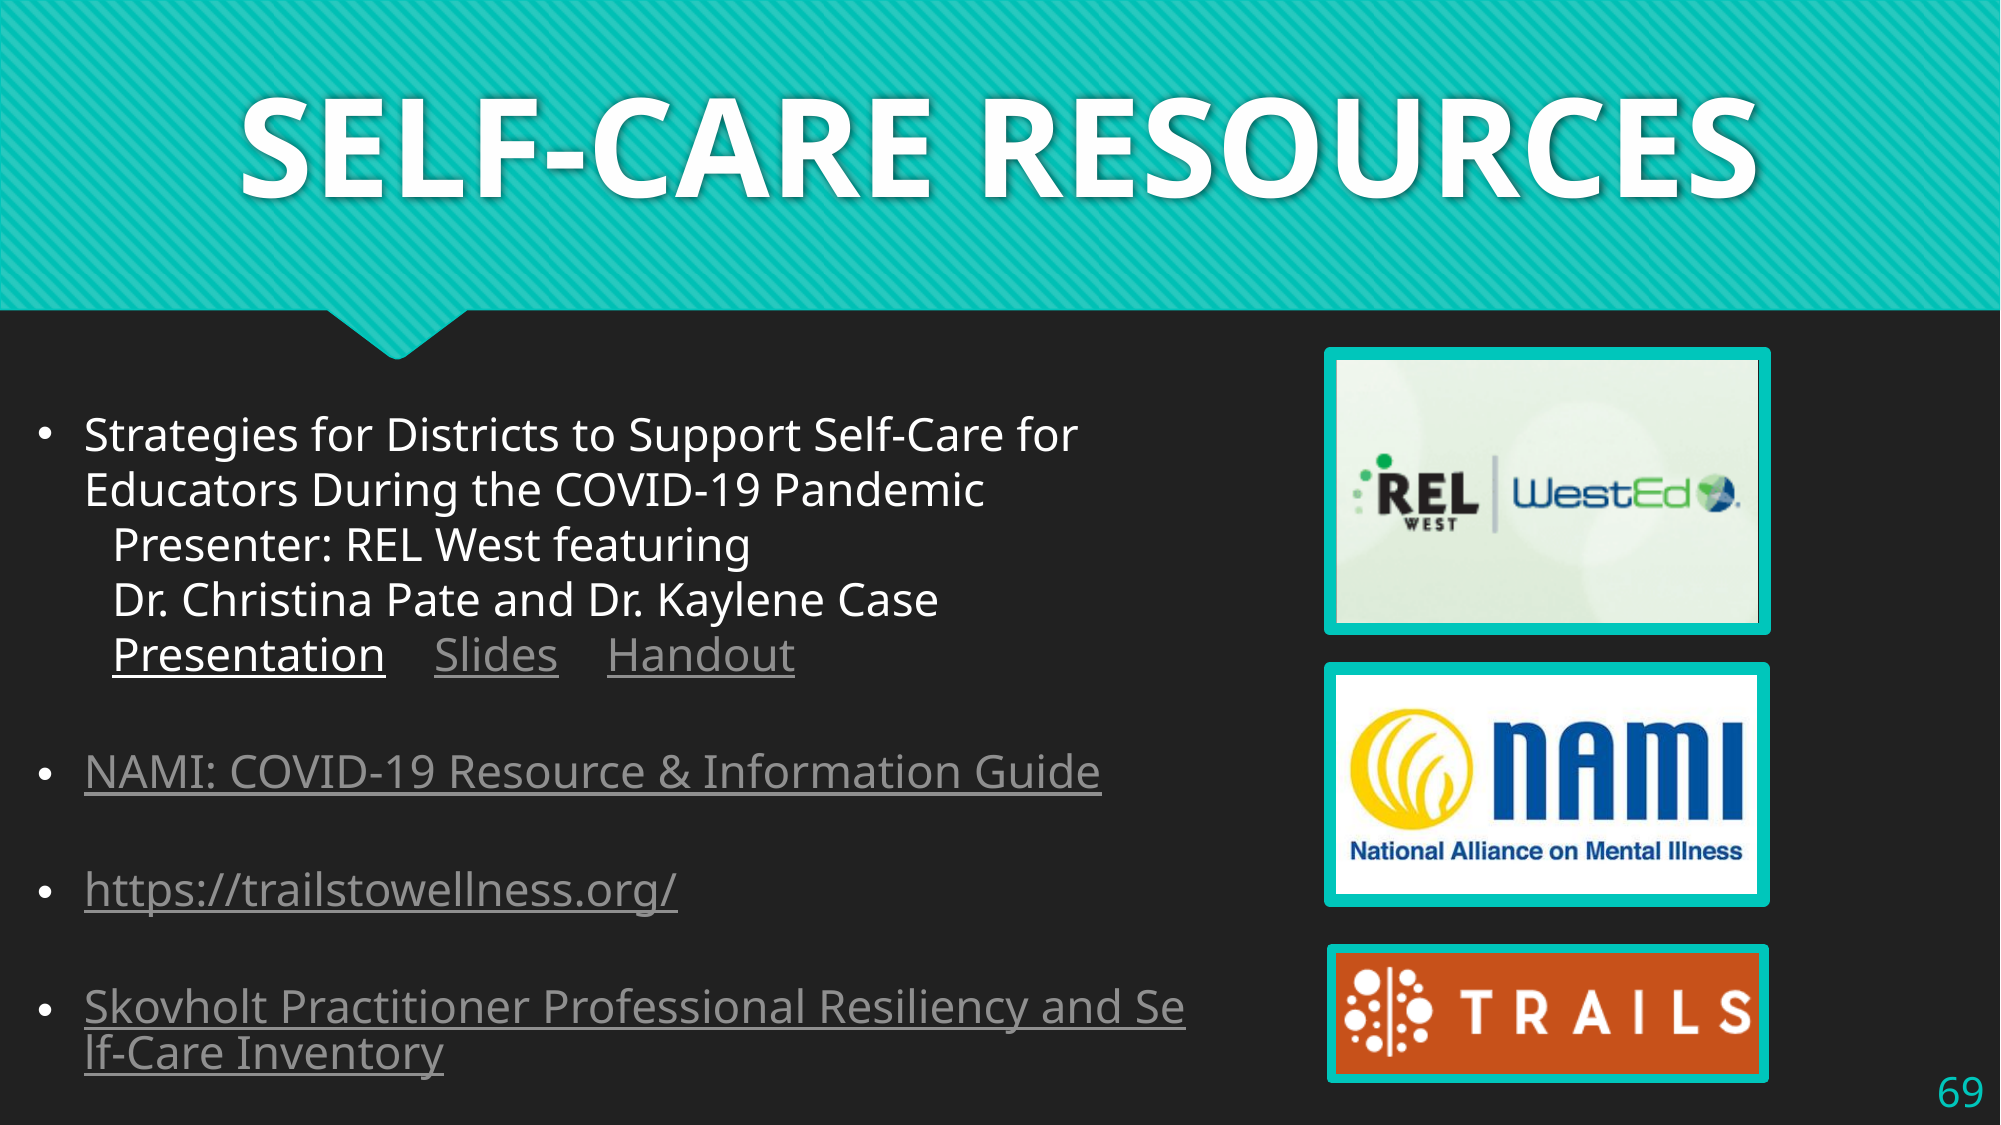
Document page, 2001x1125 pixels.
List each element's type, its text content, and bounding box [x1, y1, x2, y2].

title SELF-CARE RESOURCES [132, 73, 1868, 233]
picture [1335, 953, 1760, 1074]
slide_number ‹#› [1825, 1044, 2000, 1125]
picture [1, 1, 1999, 357]
picture [1336, 359, 1760, 624]
text_box Strategies for Districts to Support Self-Care for Educators During the COVID-19 Pandemic Presenter: REL West featuring Dr. Christina Pate and Dr. Kaylene Case Presentation Slides Handout NAMI: COVID-19 Resource & Information Guide https://trailstowellness.org/ Skovholt Practitioner Professional Resiliency and Self-Care Inventory [22, 397, 1207, 1093]
picture [1336, 674, 1758, 895]
